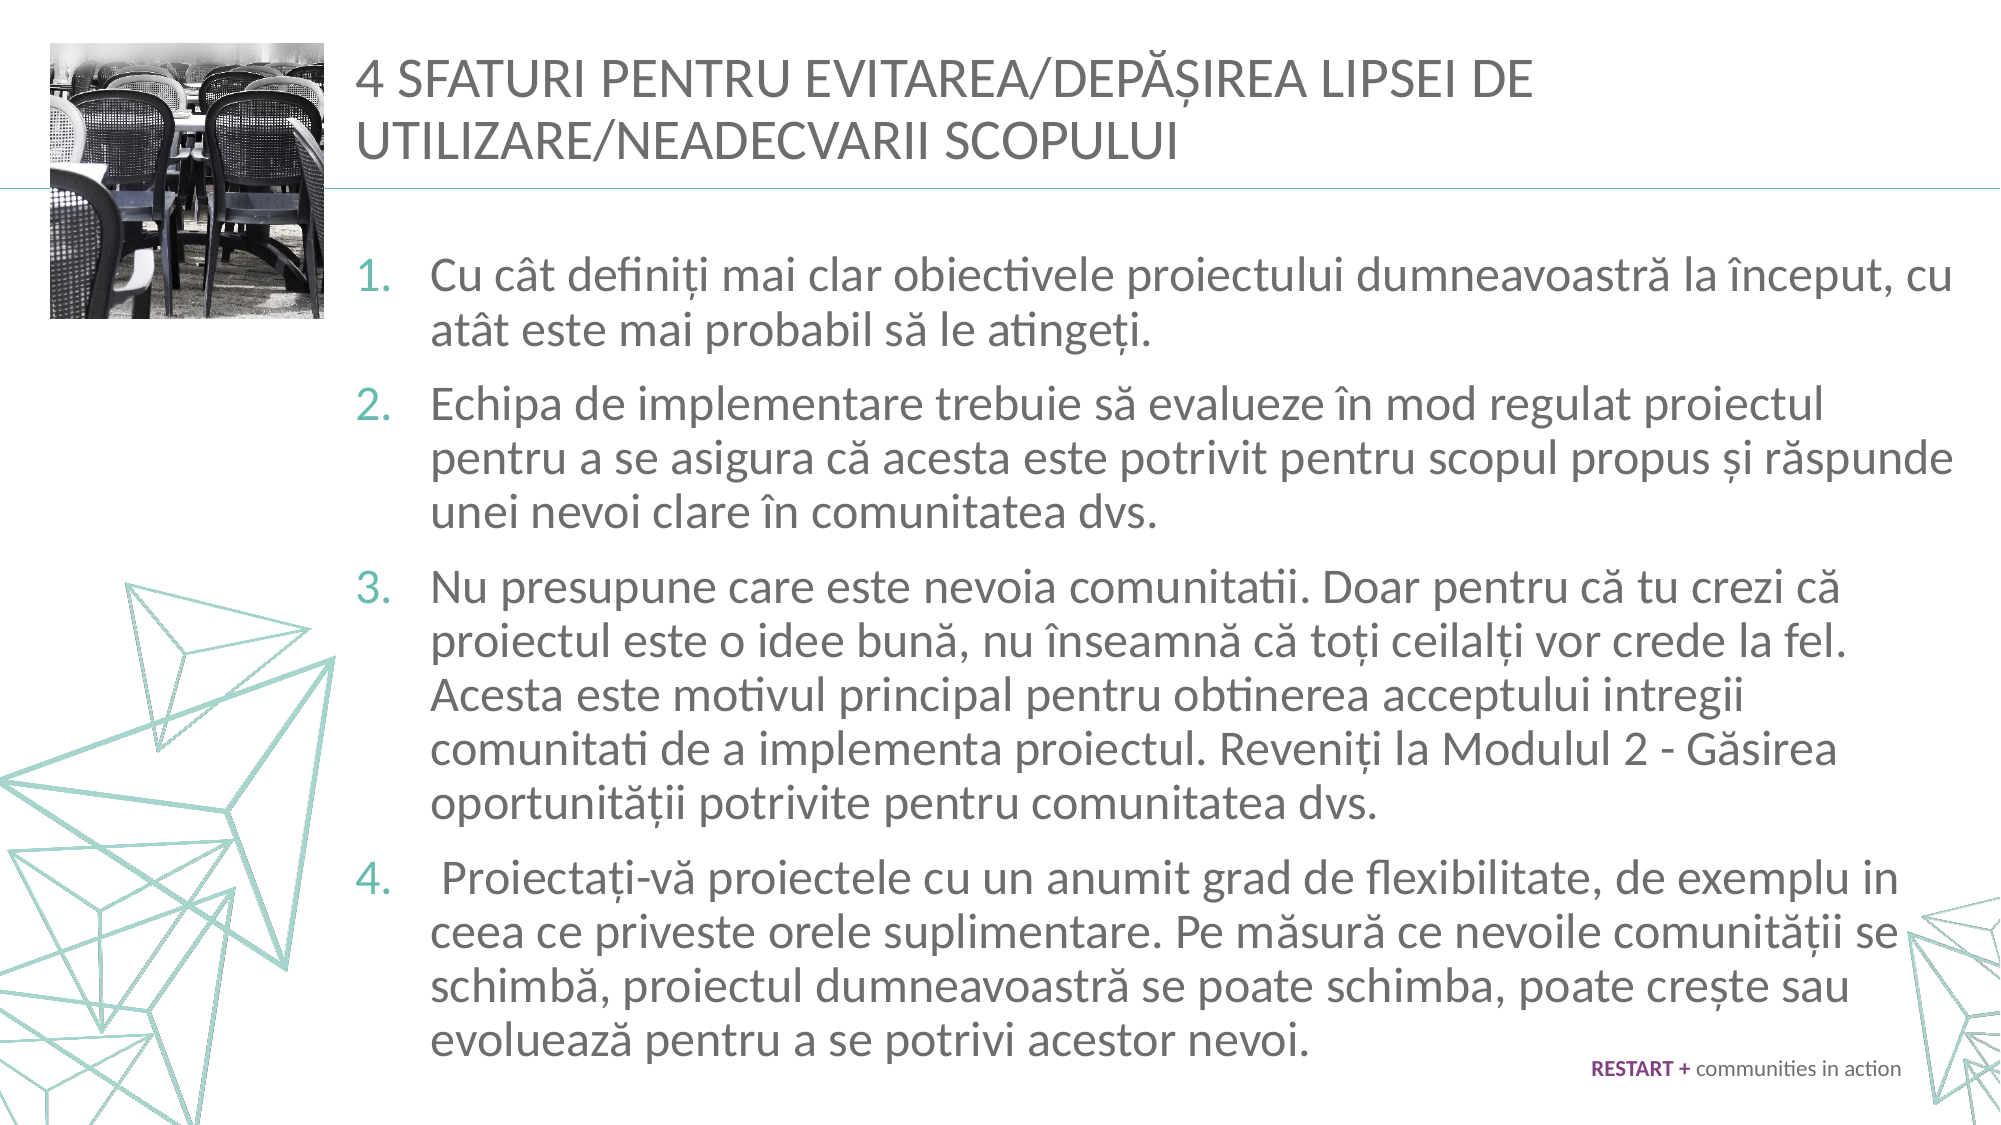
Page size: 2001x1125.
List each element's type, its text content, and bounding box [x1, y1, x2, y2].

list Cu cât definiți mai clar obiectivele proiectului dumneavoastră la început, cu atât este mai probabil să le atingeți. Echipa de implementare trebuie să evalueze în mod regulat proiectul pentru a se asigura că acesta este potrivit pentru scopul propus și răspunde unei nevoi clare în comunitatea dvs. Nu presupune care este nevoia comunitatii. Doar pentru că tu crezi că proiectul este o idee bună, nu înseamnă că toți ceilalți vor crede la fel. Acesta este motivul principal pentru obtinerea acceptului intregii comunitati de a implementa proiectul. Reveniți la Modulul 2 - Găsirea oportunității potrivite pentru comunitatea dvs. Proiectați-vă proiectele cu un anumit grad de flexibilitate, de exemplu in ceea ce priveste orele suplimentare. Pe măsură ce nevoile comunității se schimbă, proiectul dumneavoastră se poate schimba, poate crește sau evoluează pentru a se potrivi acestor nevoi. [340, 241, 1986, 1085]
picture [1907, 872, 2001, 1125]
picture [0, 548, 336, 1125]
list 4 SFATURI PENTRU EVITAREA/DEPĂȘIREA LIPSEI DE UTILIZARE/NEADECVARII SCOPULUI [340, 40, 1933, 182]
picture [49, 43, 324, 319]
